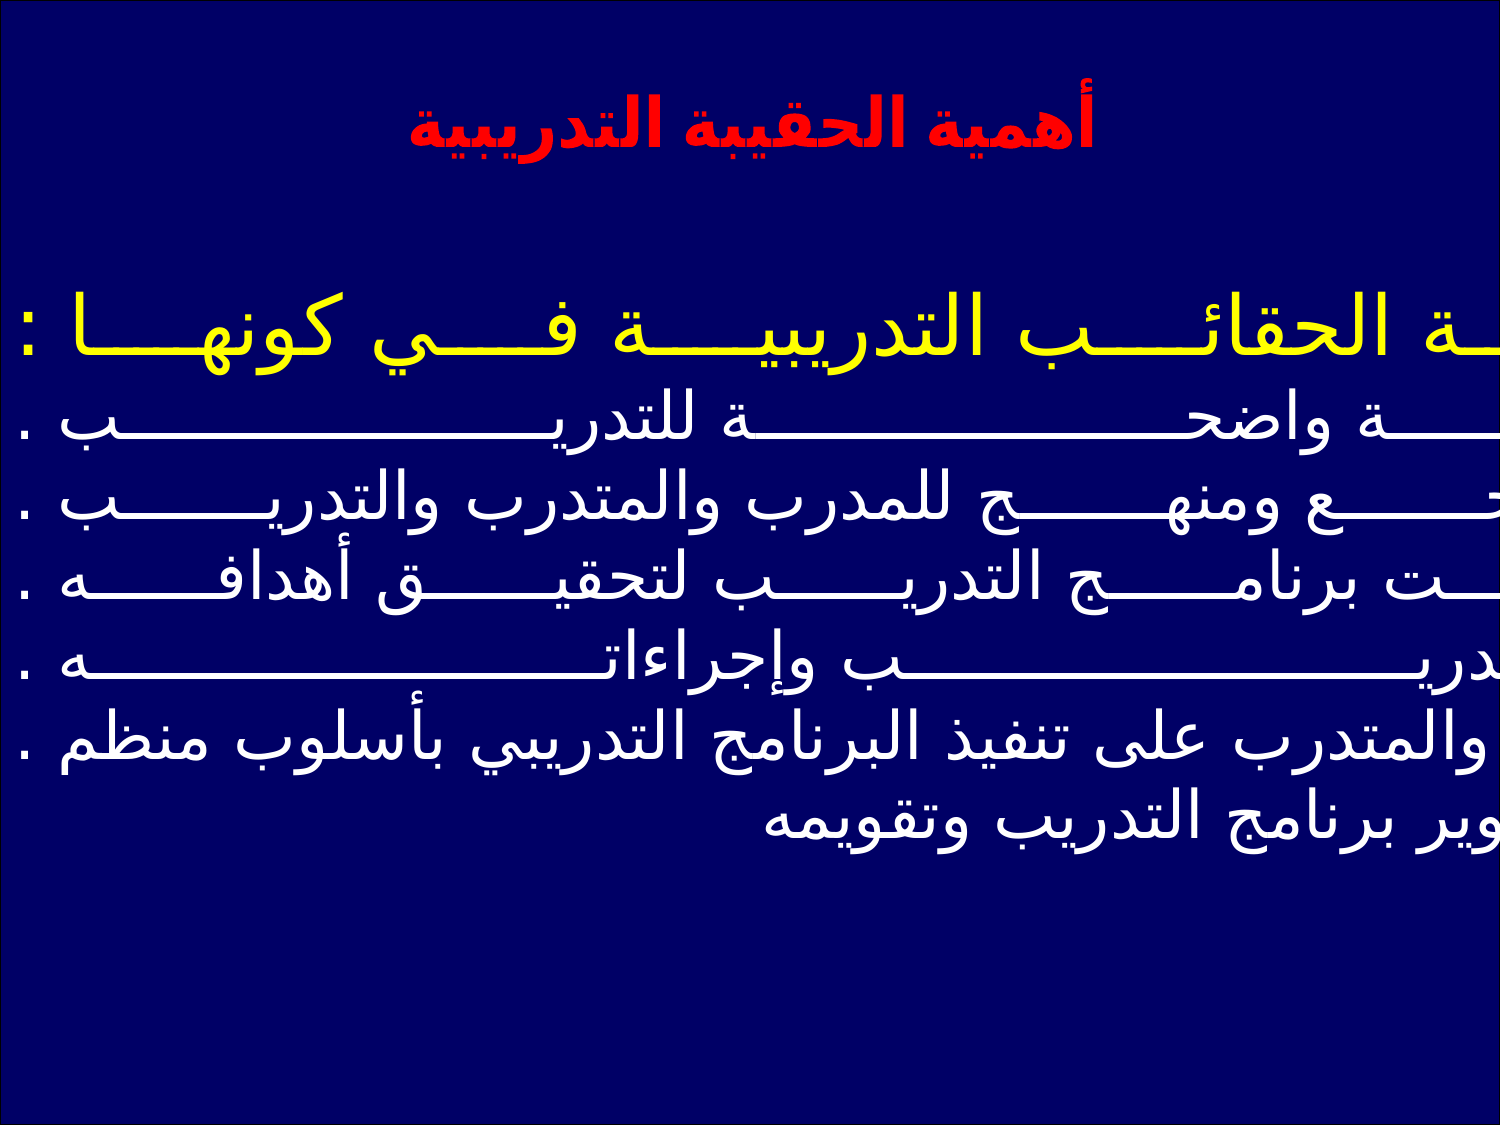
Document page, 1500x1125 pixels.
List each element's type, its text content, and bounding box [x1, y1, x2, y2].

text_box تبرز أهمية الحقائب التدريبية في كونها : o خطة واضحة للتدريب . o دليل ومرجع ومنهج للمدرب والمتدرب والتدريب . o تنظم وقت برنامج التدريب لتحقيق أهدافه . o تحدد محتوى التدريب وإجراءاته . o تساعد المدرب والمتدرب على تنفيذ البرنامج التدريبي بأسلوب منظم . o تساعد على تطوير برنامج التدريب وتقويمه [0, 0, 1500, 1124]
